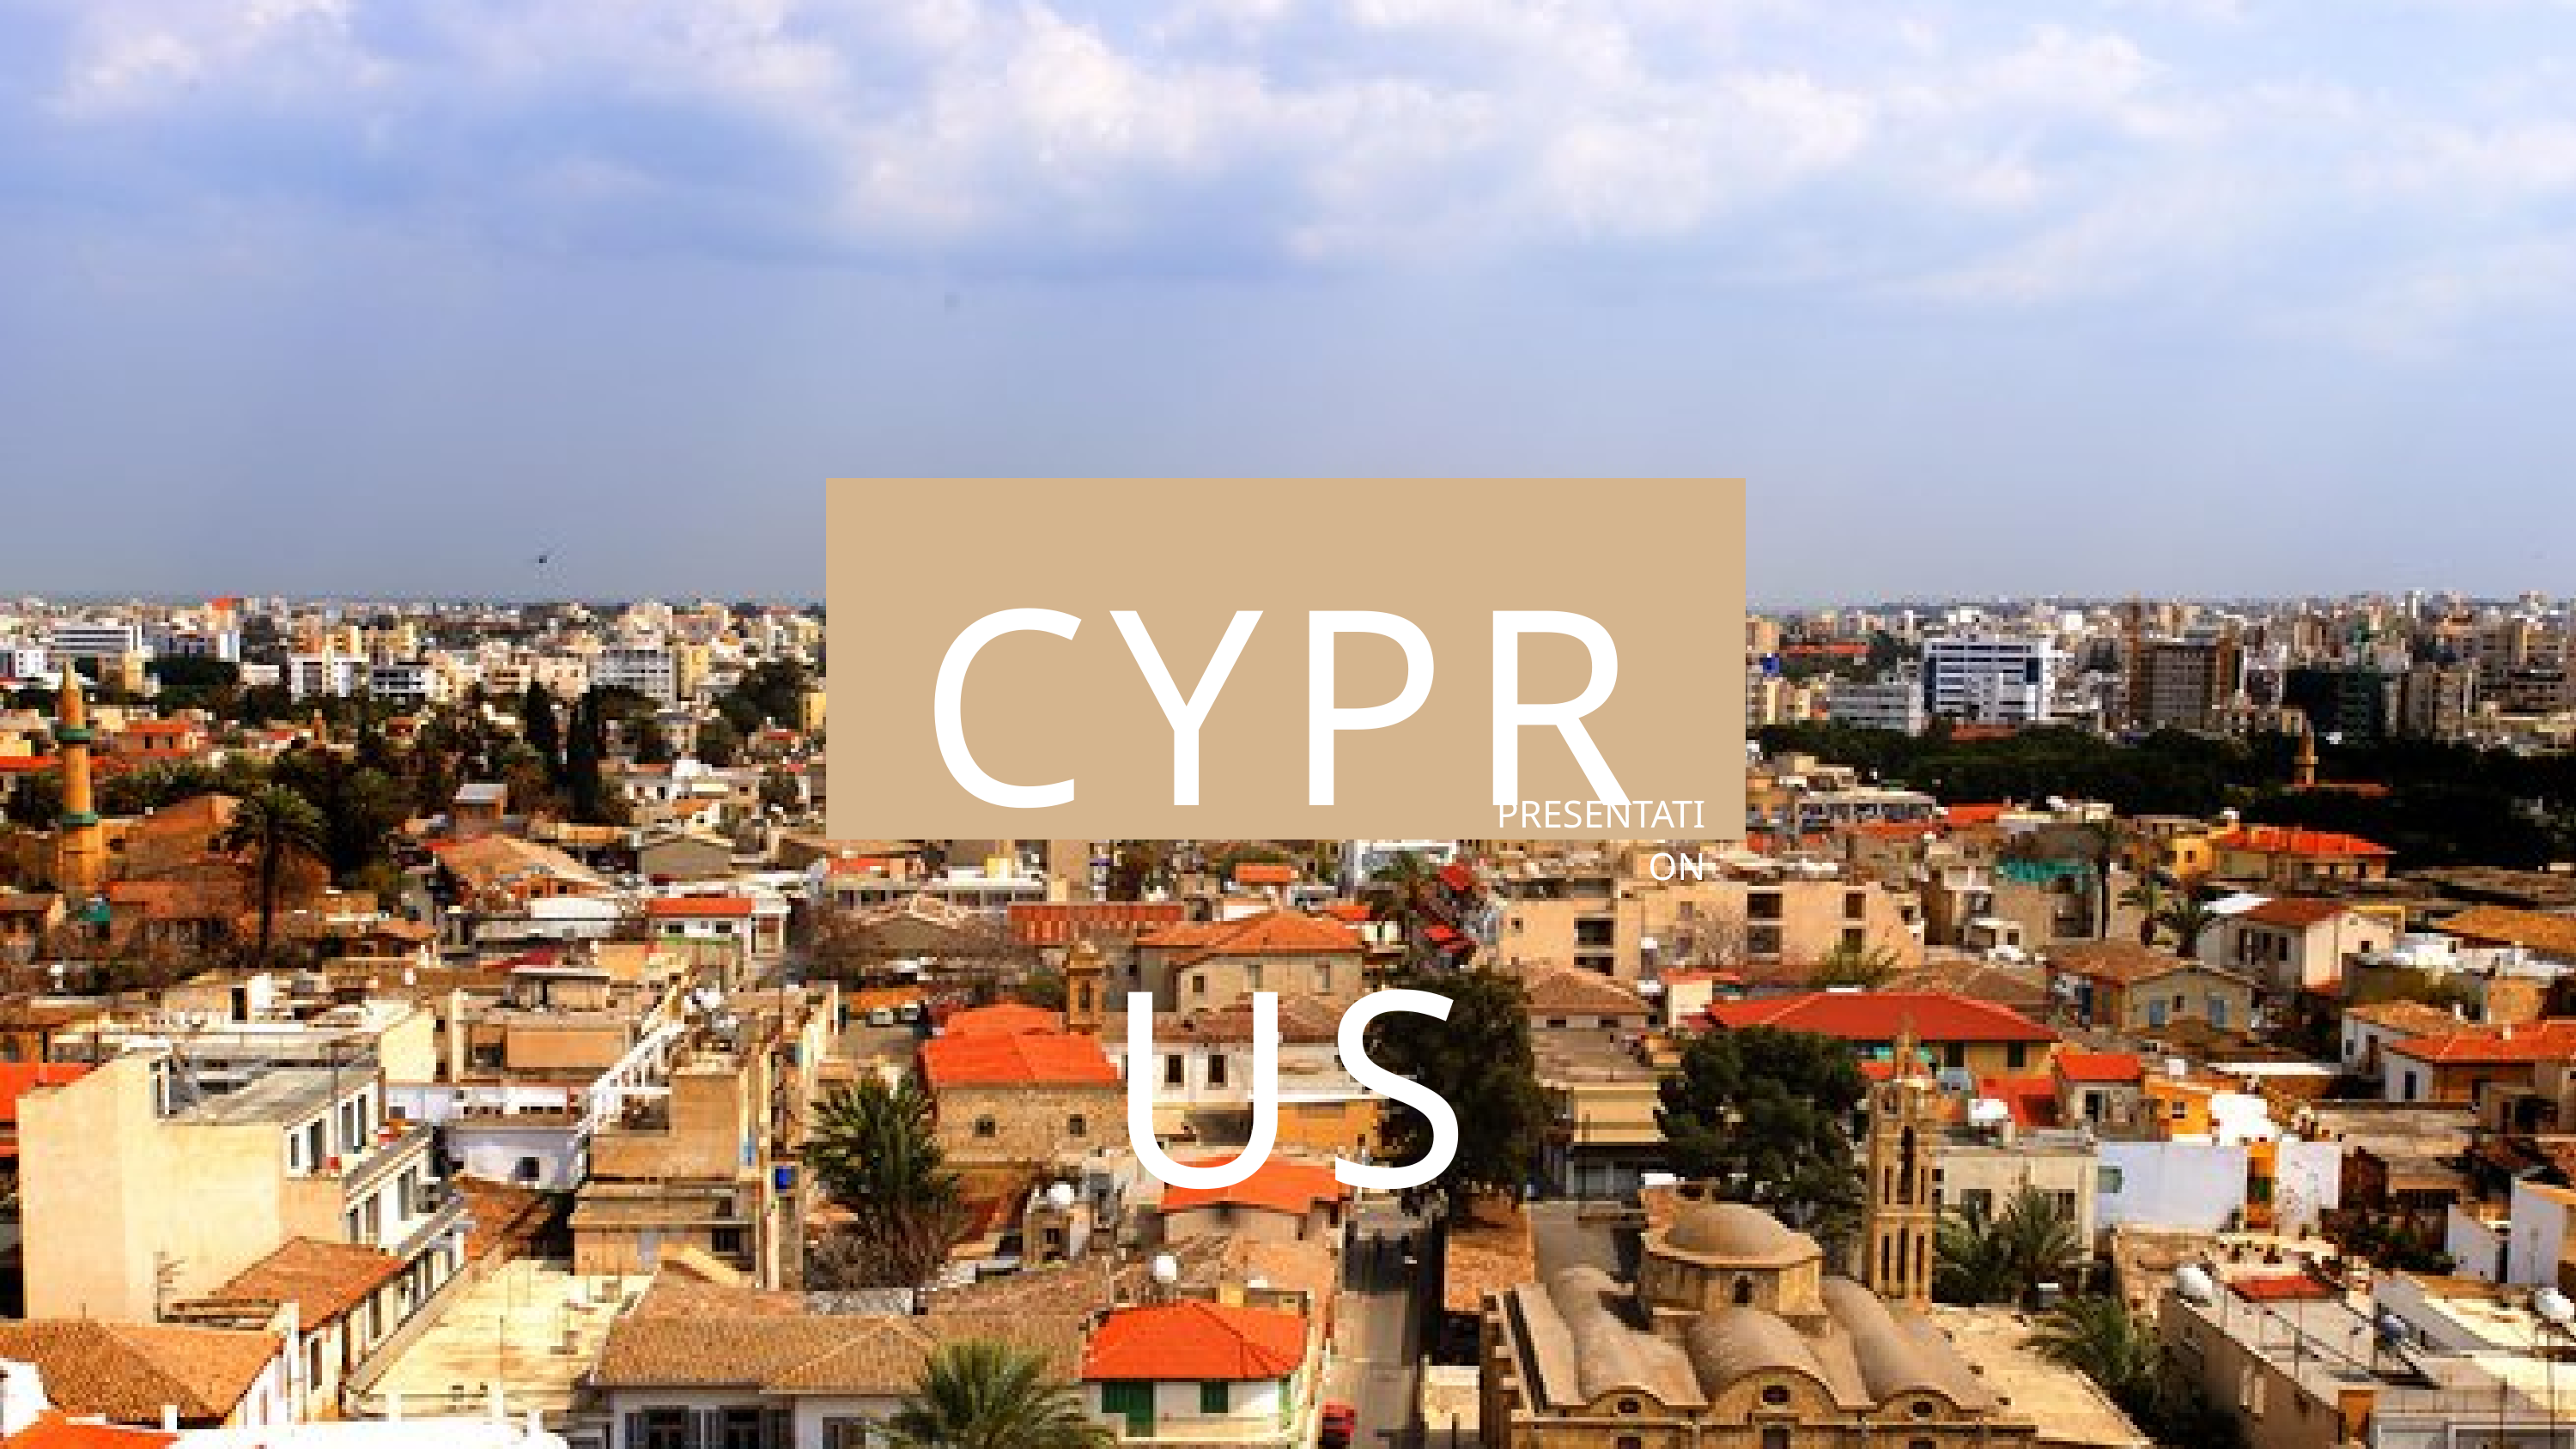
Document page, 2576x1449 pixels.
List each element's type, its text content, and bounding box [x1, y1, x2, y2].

text_box [0, 0, 2576, 1449]
text_box CYPRUS [910, 846, 1666, 1241]
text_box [825, 477, 1747, 840]
text_box PRESENTATION [1472, 846, 1706, 888]
